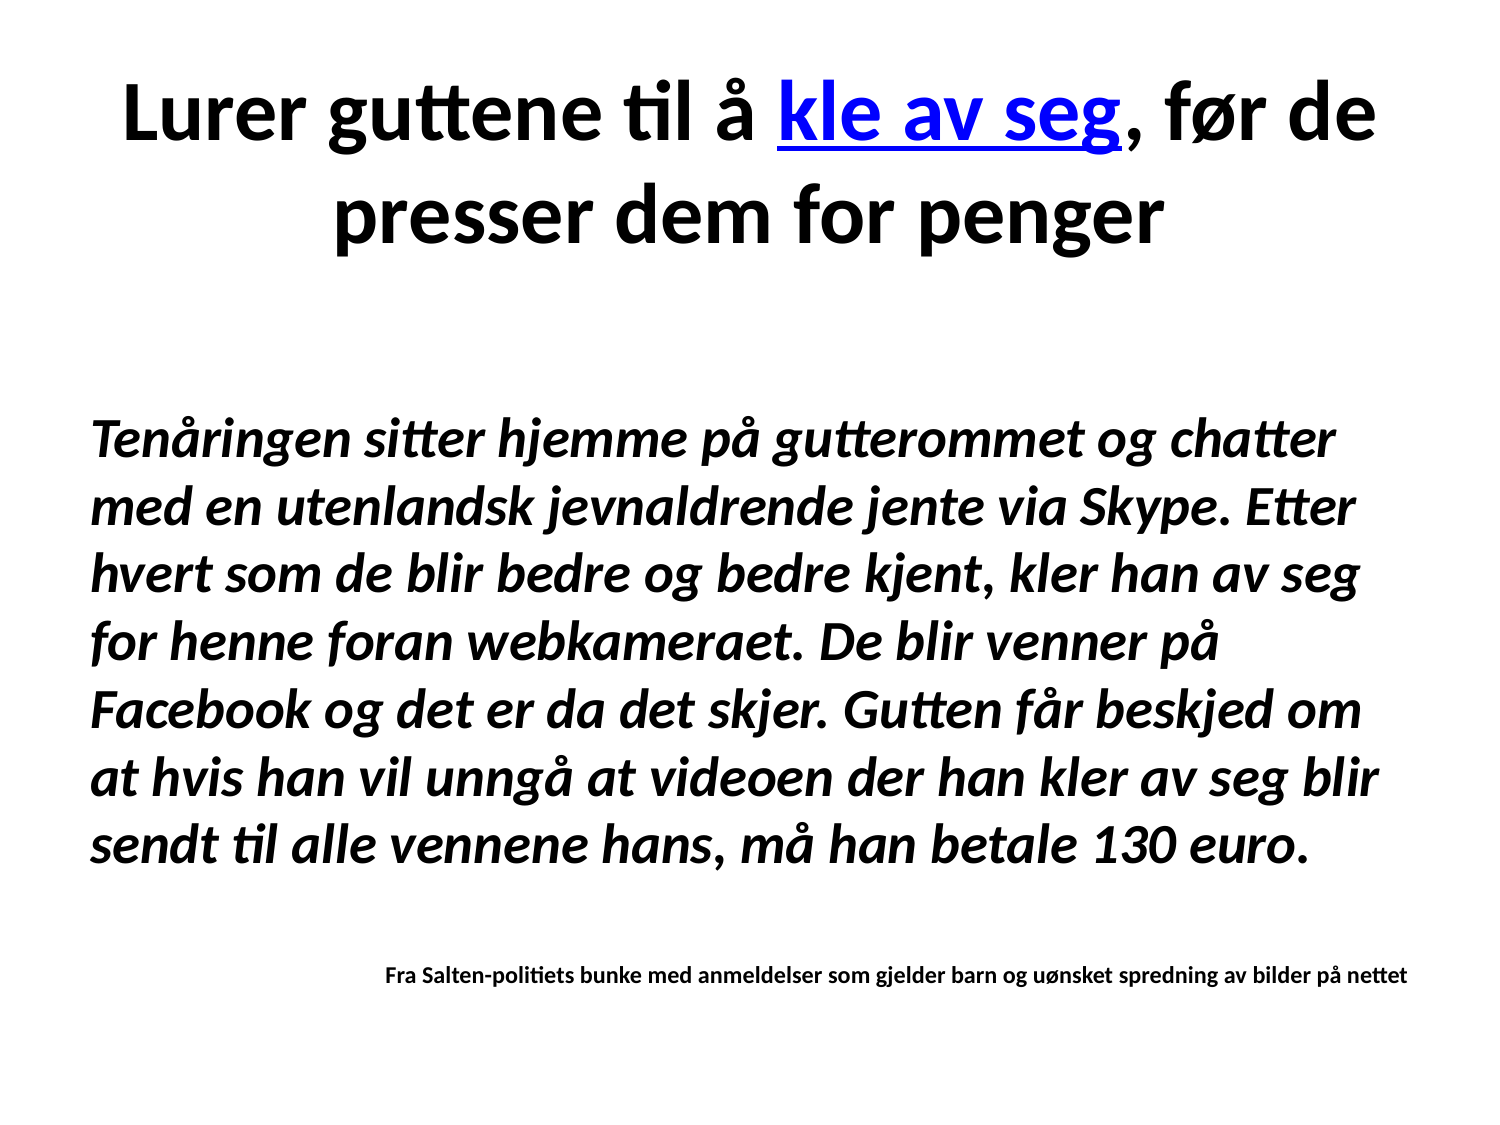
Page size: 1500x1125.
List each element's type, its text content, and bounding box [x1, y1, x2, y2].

title Lurer guttene til å kle av seg, før de presser dem for penger [75, 45, 1425, 314]
list Tenåringen sitter hjemme på gutterommet og chatter med en utenlandsk jevnaldrende jente via Skype. Etter hvert som de blir bedre og bedre kjent, kler han av seg for henne foran webkameraet. De blir venner på Facebook og det er da det skjer. Gutten får beskjed om at hvis han vil unngå at videoen der han kler av seg blir sendt til alle vennene hans, må han betale 130 euro. Fra Salten-politiets bunke med anmeldelser som gjelder barn og uønsket spredning av bilder på nettet [75, 314, 1425, 1005]
